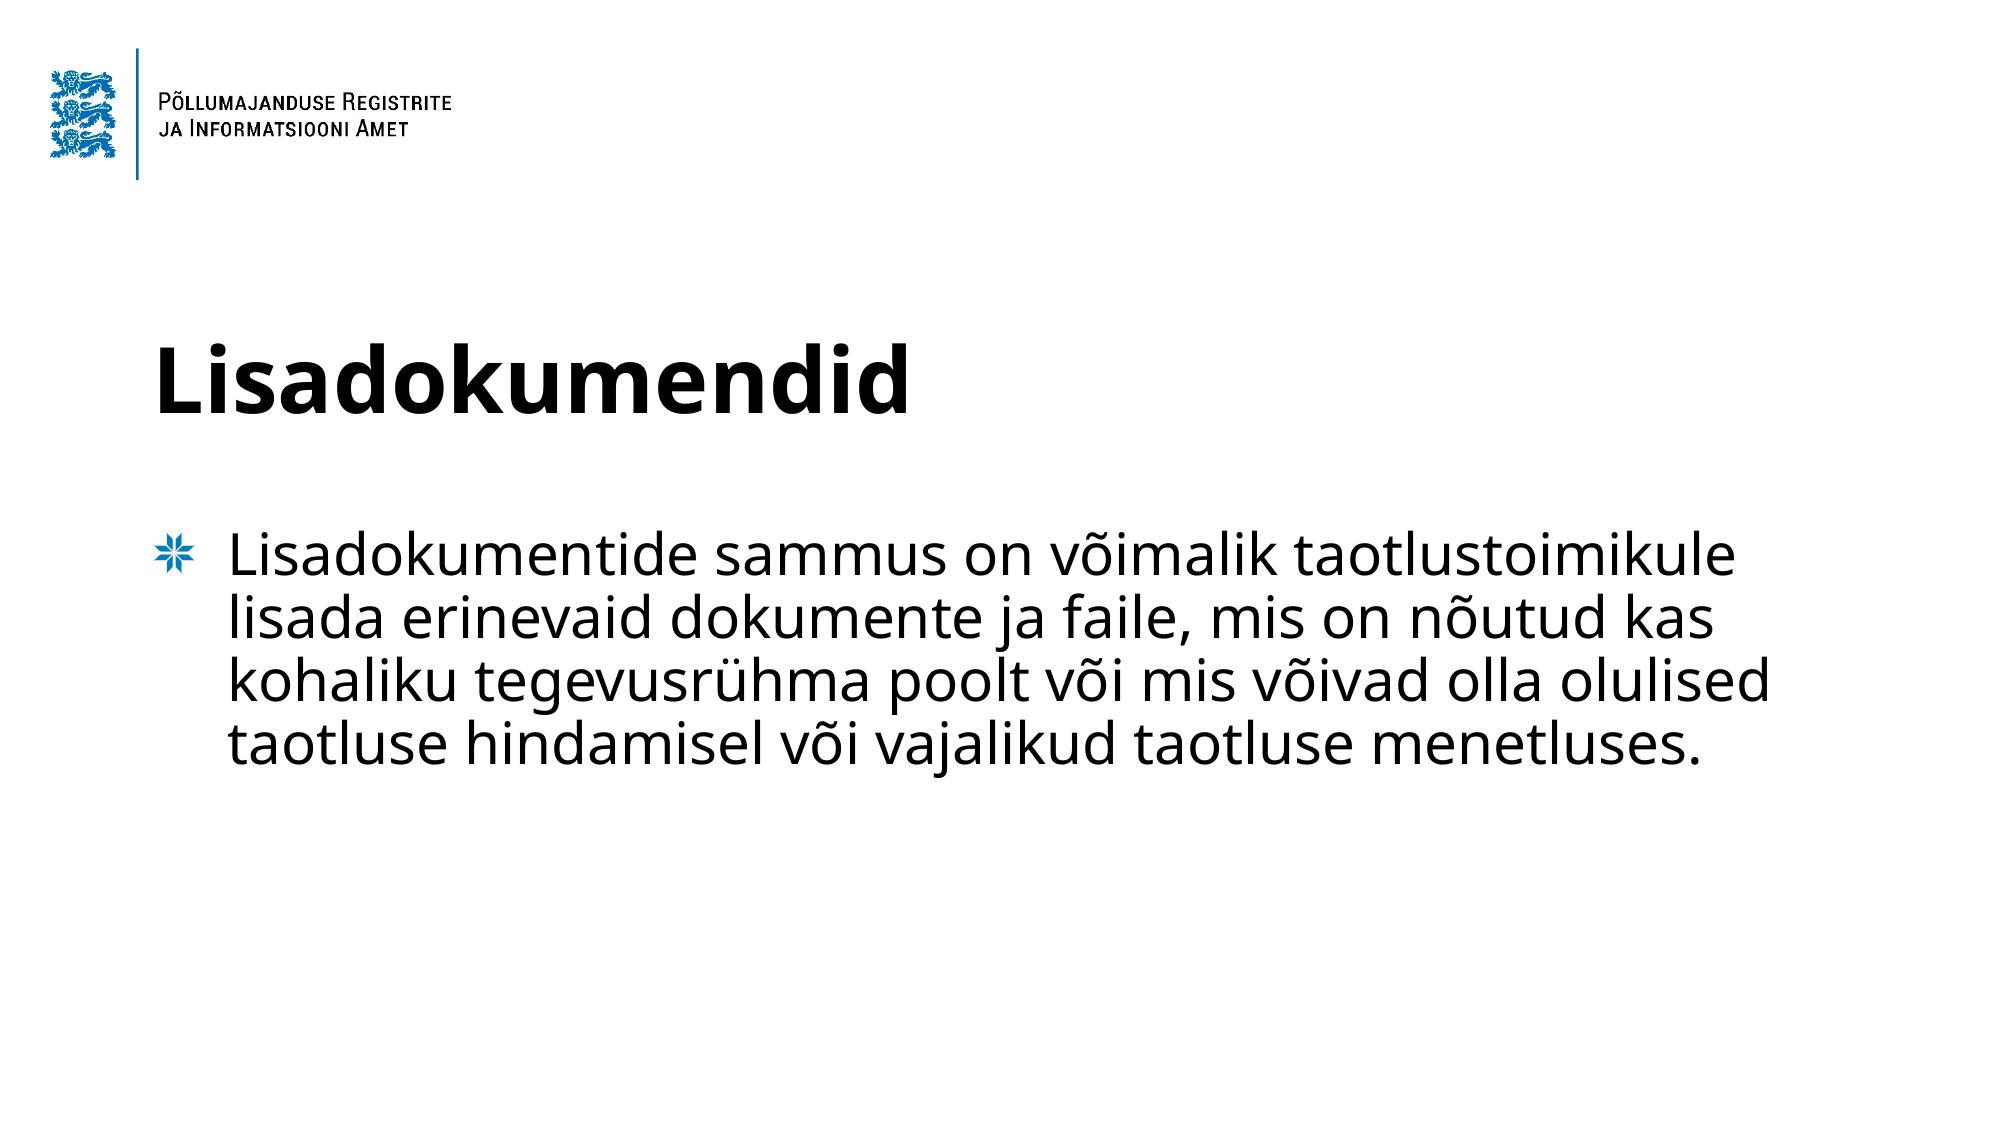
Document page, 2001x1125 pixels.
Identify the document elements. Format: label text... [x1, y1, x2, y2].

title Lisadokumendid [137, 274, 1863, 493]
picture [152, 532, 194, 574]
list Lisadokumentide sammus on võimalik taotlustoimikule lisada erinevaid dokumente ja faile, mis on nõutud kas kohaliku tegevusrühma poolt või mis võivad olla olulised taotluse hindamisel või vajalikud taotluse menetluses. [137, 517, 1863, 1014]
picture [28, 26, 481, 202]
